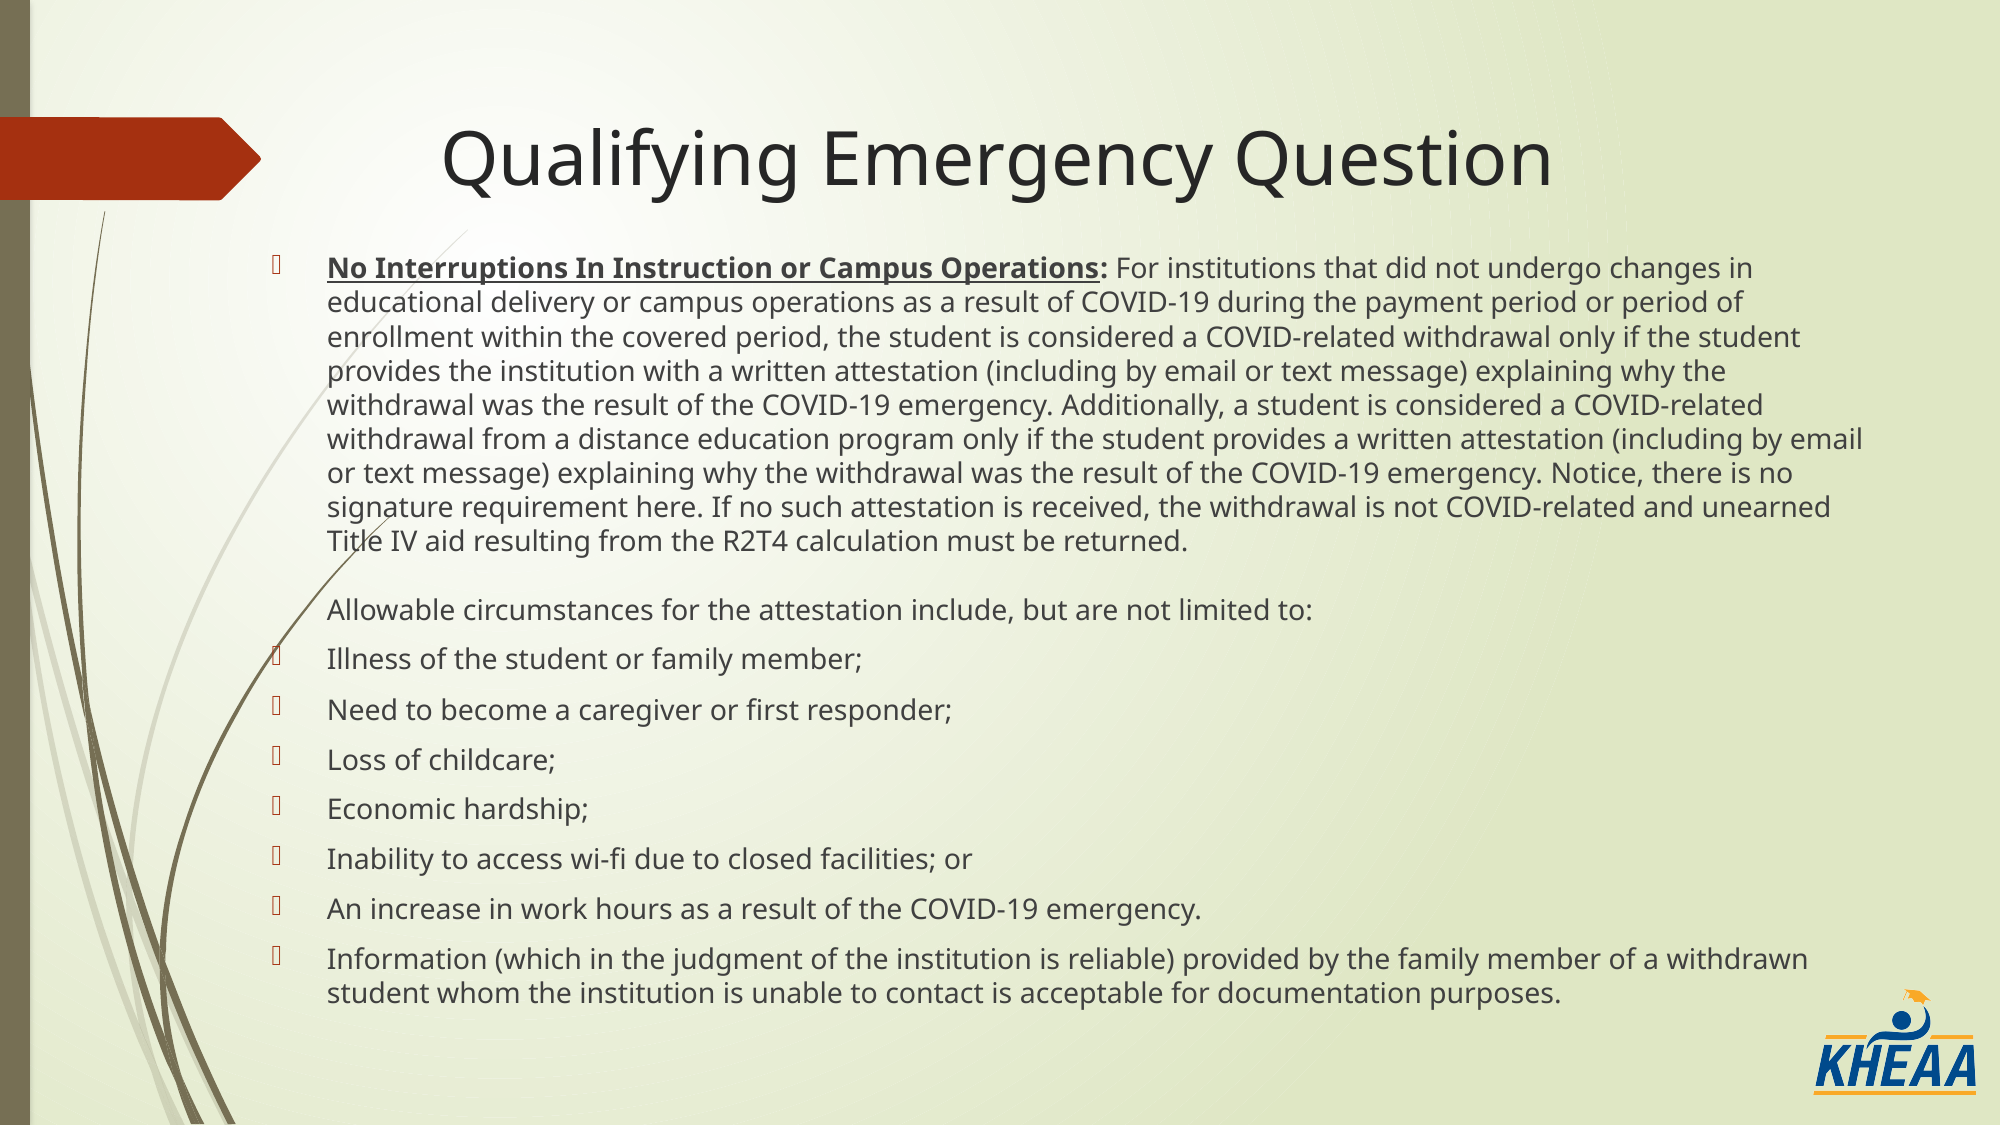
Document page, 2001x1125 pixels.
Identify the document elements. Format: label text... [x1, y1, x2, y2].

picture [1809, 989, 1980, 1096]
list No Interruptions In Instruction or Campus Operations: For institutions that did not undergo changes in educational delivery or campus operations as a result of COVID-19 during the payment period or period of enrollment within the covered period, the student is considered a COVID-related withdrawal only if the student provides the institution with a written attestation (including by email or text message) explaining why the withdrawal was the result of the COVID-19 emergency. Additionally, a student is considered a COVID-related withdrawal from a distance education program only if the student provides a written attestation (including by email or text message) explaining why the withdrawal was the result of the COVID-19 emergency. Notice, there is no signature requirement here. If no such attestation is received, the withdrawal is not COVID-related and unearned Title IV aid resulting from the R2T4 calculation must be returned. Allowable circumstances for the attestation include, but are not limited to: Illness of the student or family member; Need to become a caregiver or first responder; Loss of childcare; Economic hardship; Inability to access wi-fi due to closed facilities; or An increase in work hours as a result of the COVID-19 emergency. Information (which in the judgment of the institution is reliable) provided by the family member of a withdrawn student whom the institution is unable to contact is acceptable for documentation purposes. [256, 242, 1888, 1026]
title Qualifying Emergency Question [425, 102, 1888, 242]
